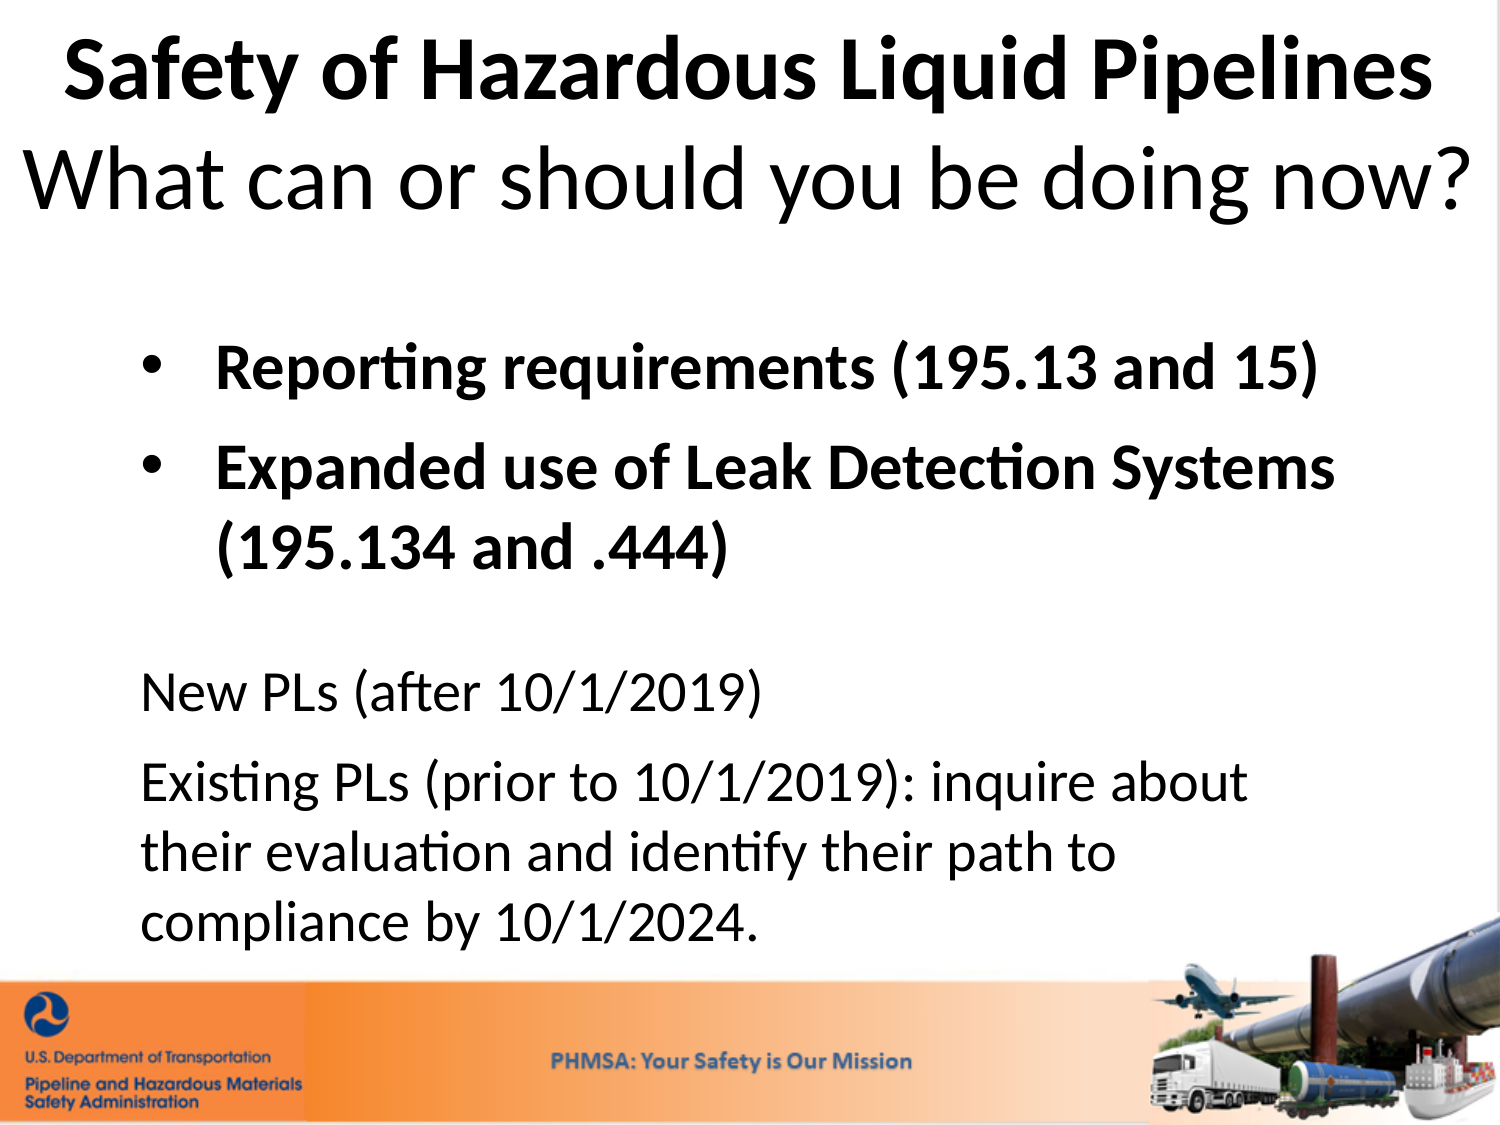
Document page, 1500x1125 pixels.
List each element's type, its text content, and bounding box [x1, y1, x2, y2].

title Safety of Hazardous Liquid Pipelines What can or should you be doing now? [0, 0, 1500, 288]
picture [0, 288, 1500, 1125]
text_box Reporting requirements (195.13 and 15) Expanded use of Leak Detection Systems (195.134 and .444) New PLs (after 10/1/2019) Existing PLs (prior to 10/1/2019): inquire about their evaluation and identify their path to compliance by 10/1/2024. [125, 299, 1375, 961]
